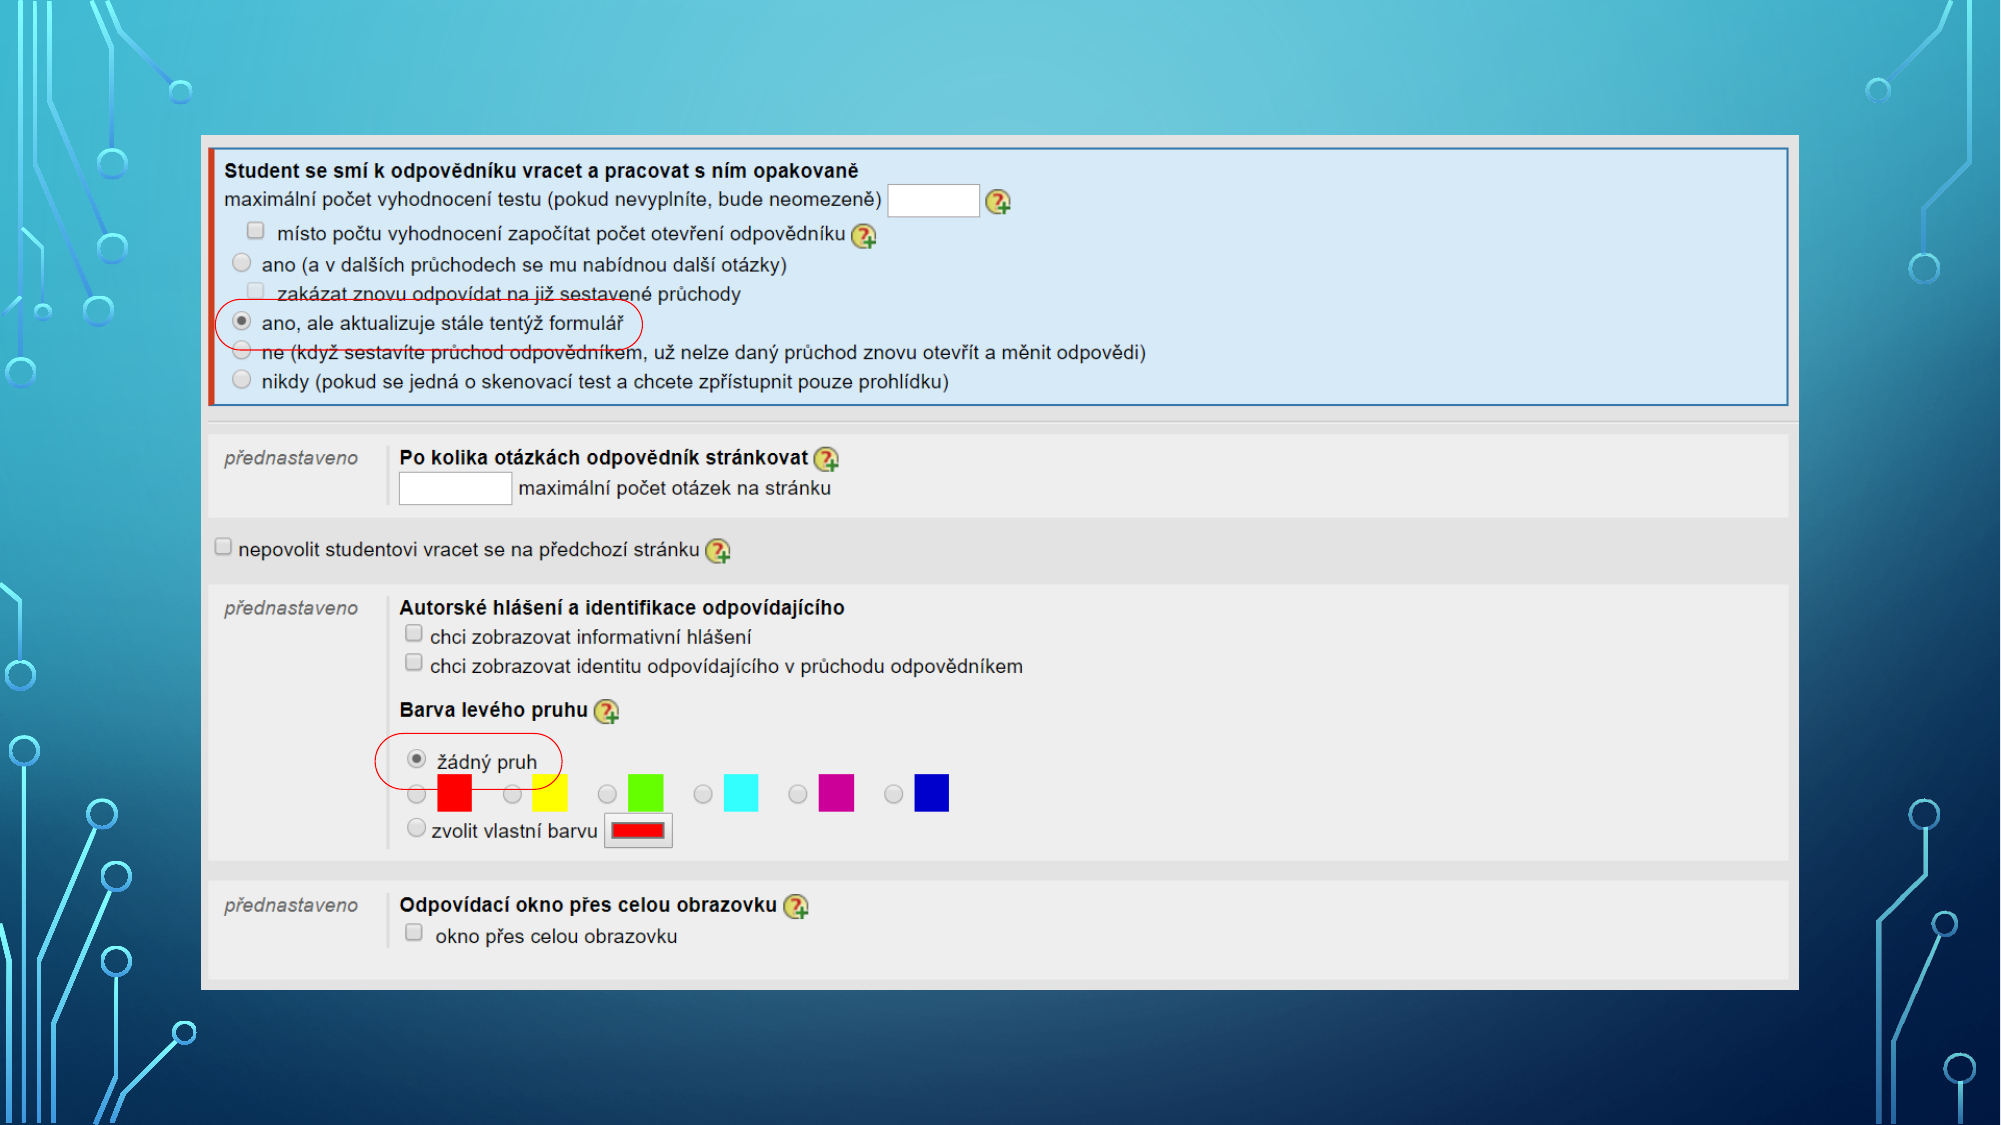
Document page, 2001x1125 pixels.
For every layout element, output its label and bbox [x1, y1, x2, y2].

picture [200, 135, 1800, 990]
